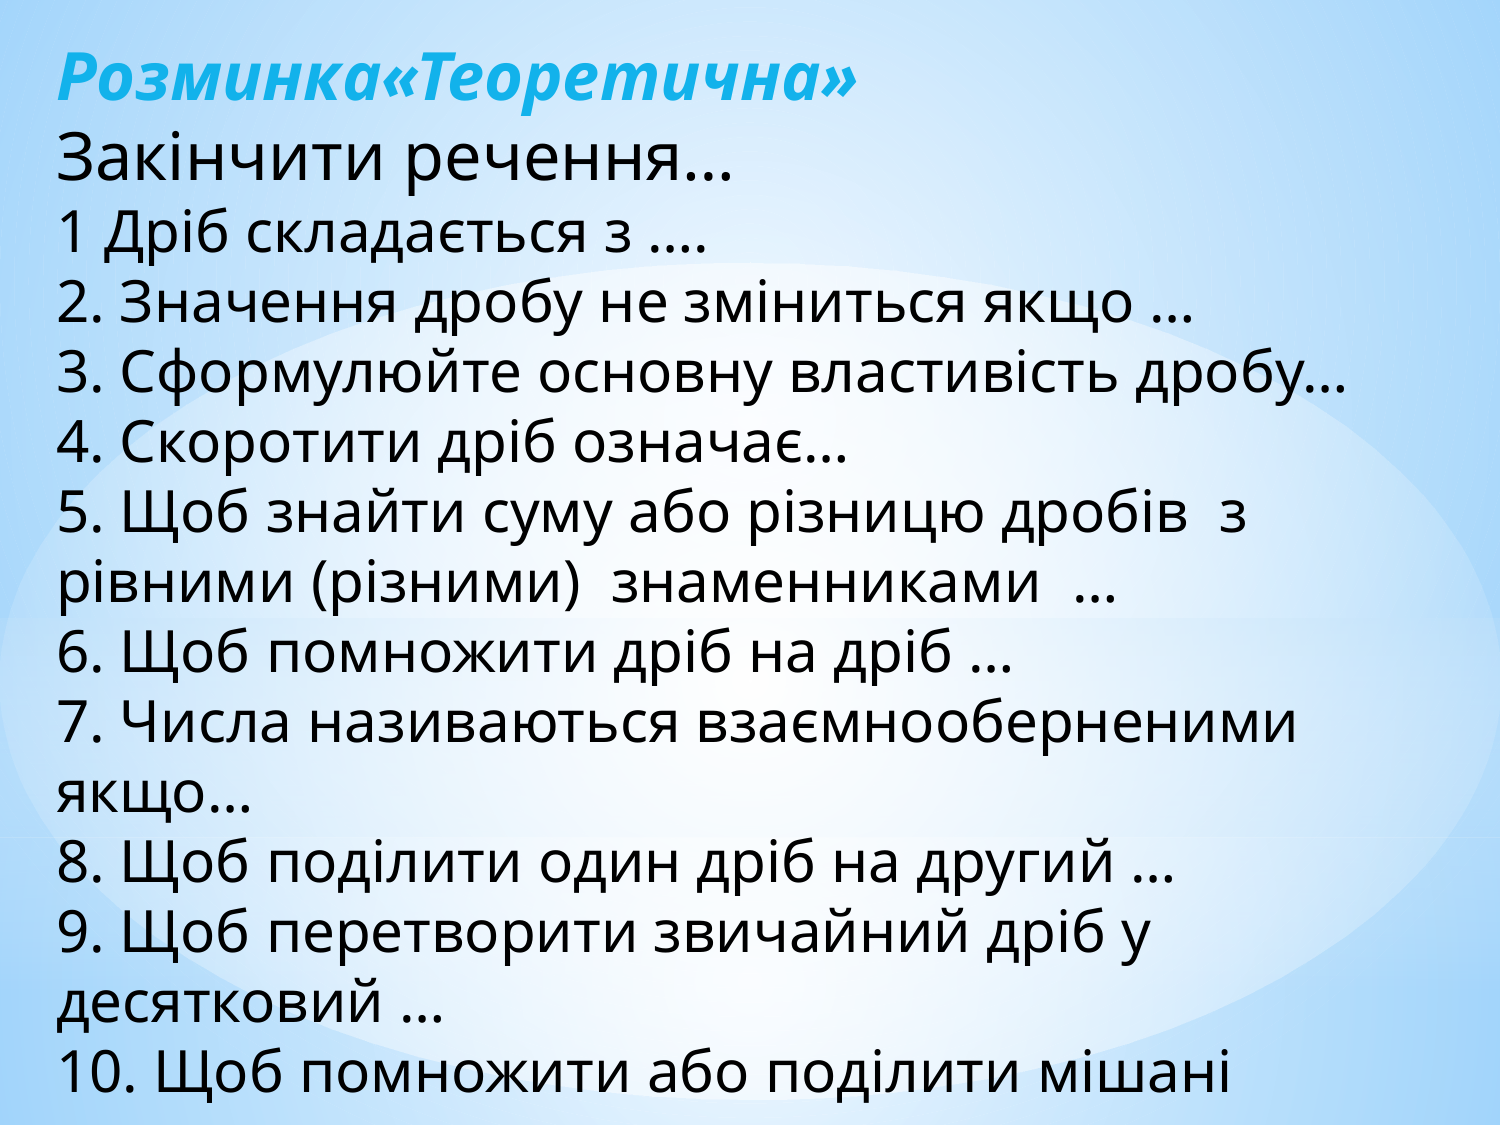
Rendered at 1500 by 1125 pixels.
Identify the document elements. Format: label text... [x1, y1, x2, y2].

text_box Розминка«Теоретична» Закінчити речення… 1 Дріб складається з …. 2. Значення дробу не зміниться якщо … 3. Сформулюйте основну властивість дробу… 4. Скоротити дріб означає… 5. Щоб знайти суму або різницю дробів з рівними (різними) знаменниками … 6. Щоб помножити дріб на дріб … 7. Числа називаються взаємнооберненими якщо… 8. Щоб поділити один дріб на другий … 9. Щоб перетворити звичайний дріб у десятковий … 10. Щоб помножити або поділити мішані числа… [41, 26, 1471, 1125]
